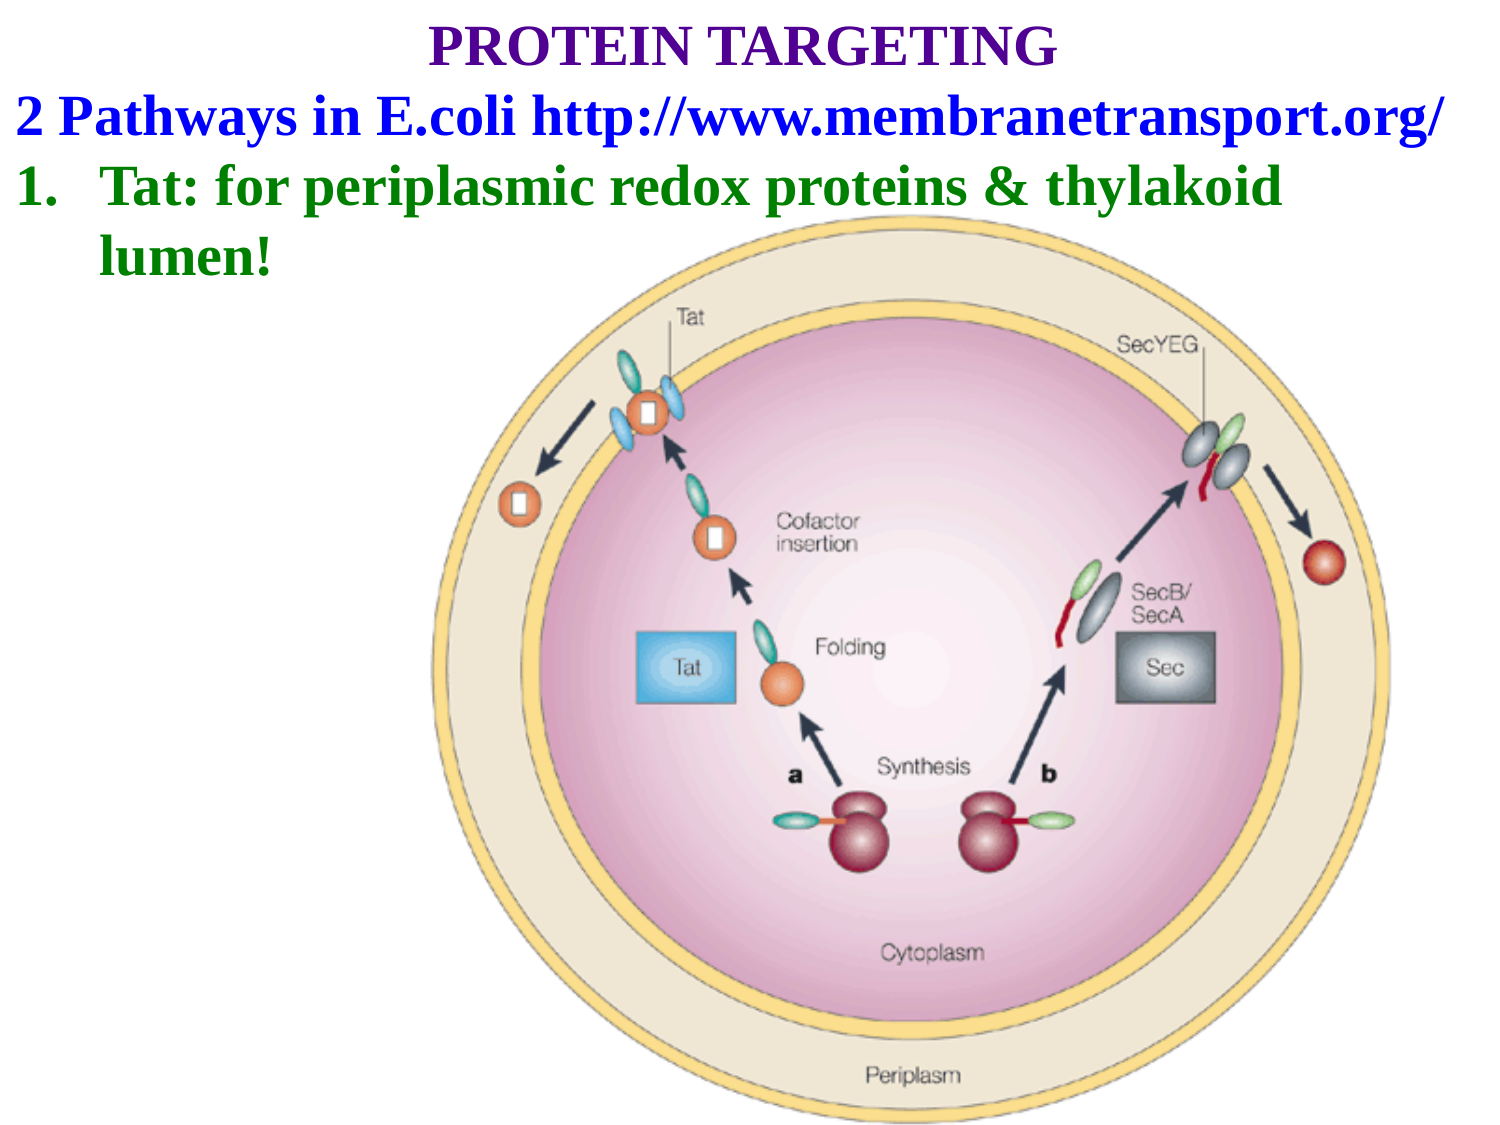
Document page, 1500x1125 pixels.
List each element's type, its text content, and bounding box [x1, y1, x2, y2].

picture [382, 208, 1500, 1125]
text_box PROTEIN TARGETING 2 Pathways in E.coli http://www.membranetransport.org/ Tat: for periplasmic redox proteins & thylakoid lumen! [0, 0, 1488, 295]
